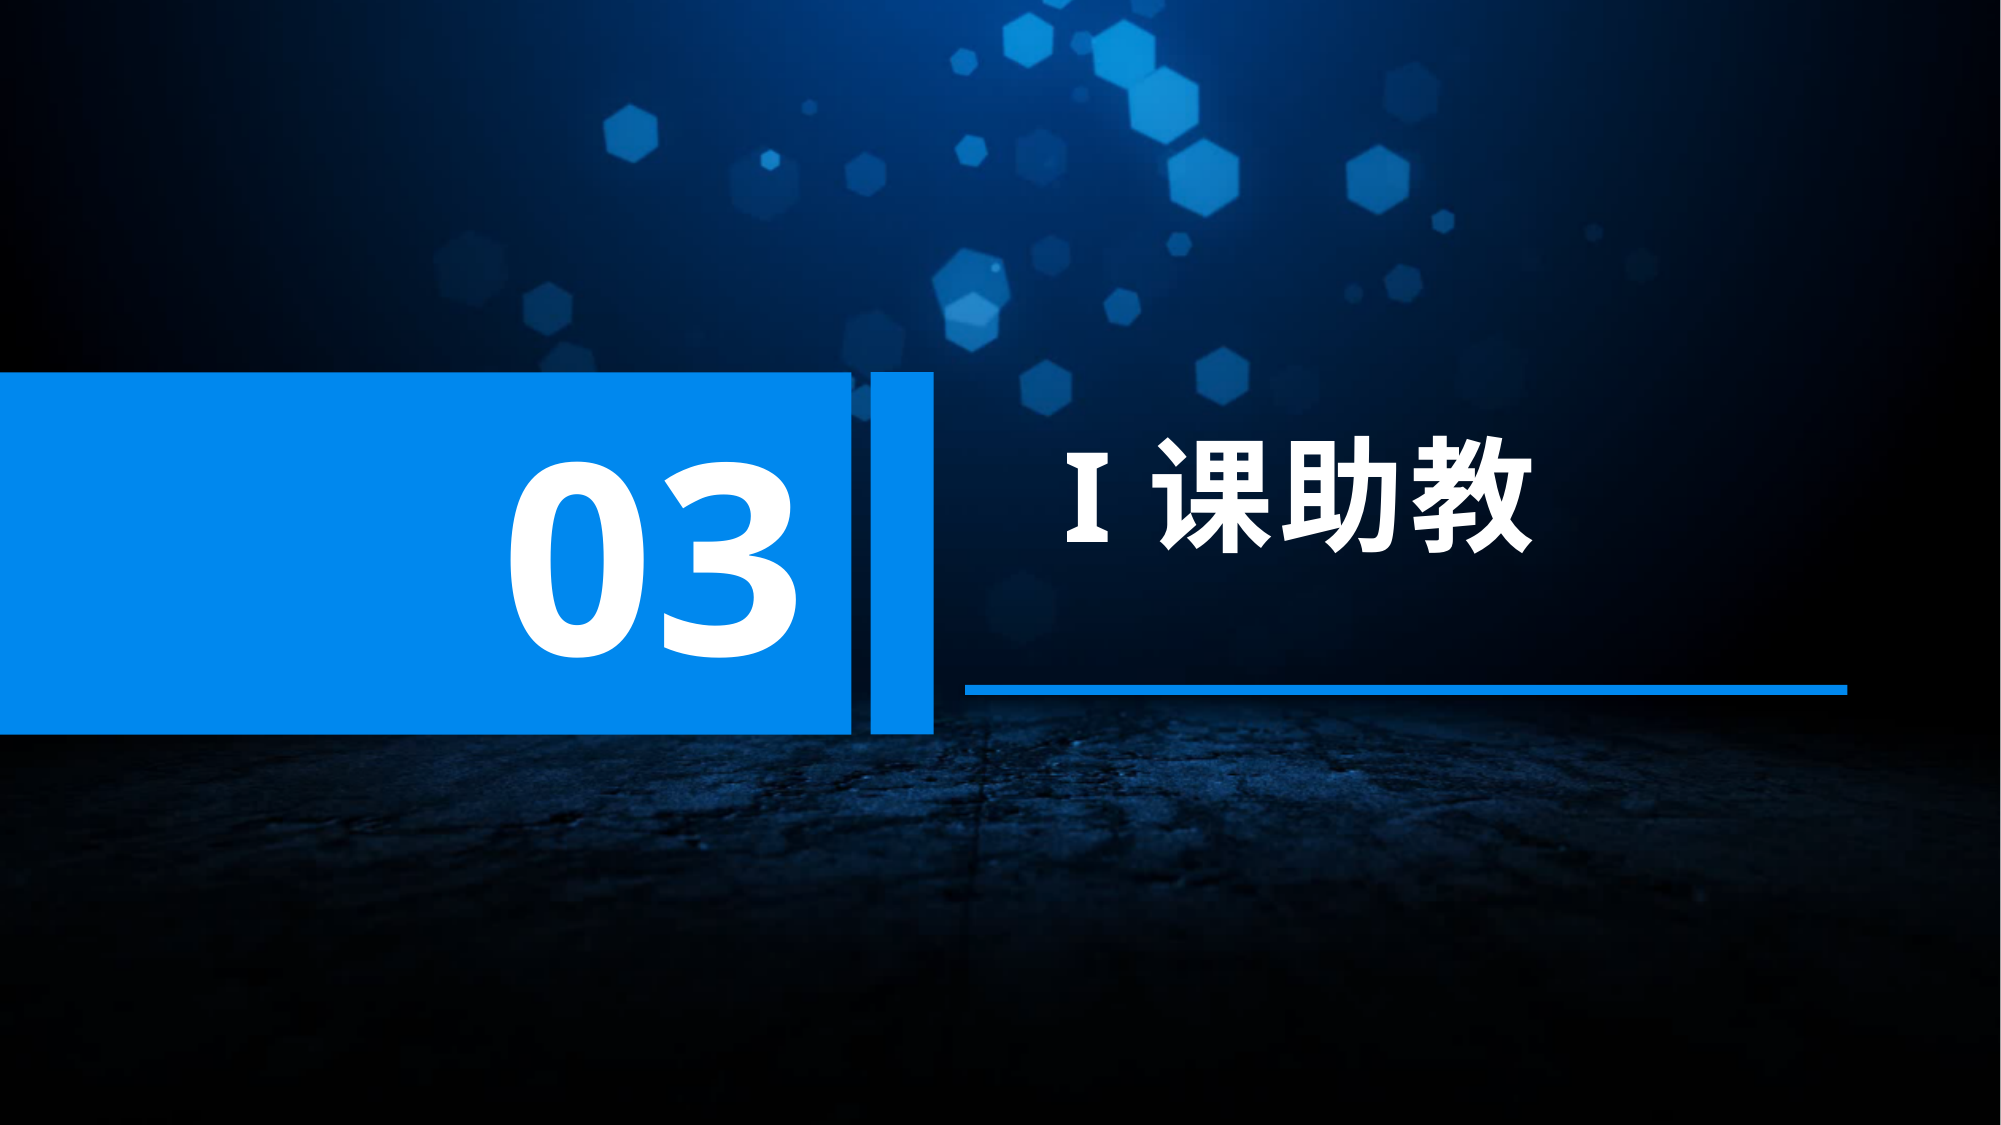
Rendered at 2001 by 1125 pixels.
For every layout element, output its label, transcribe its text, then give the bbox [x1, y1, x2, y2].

text_box I课助教 [1043, 445, 1735, 540]
text_box [868, 370, 936, 737]
picture [0, 0, 2001, 1125]
text_box [0, 370, 853, 737]
text_box 03 [486, 381, 822, 717]
text_box [964, 684, 1848, 696]
